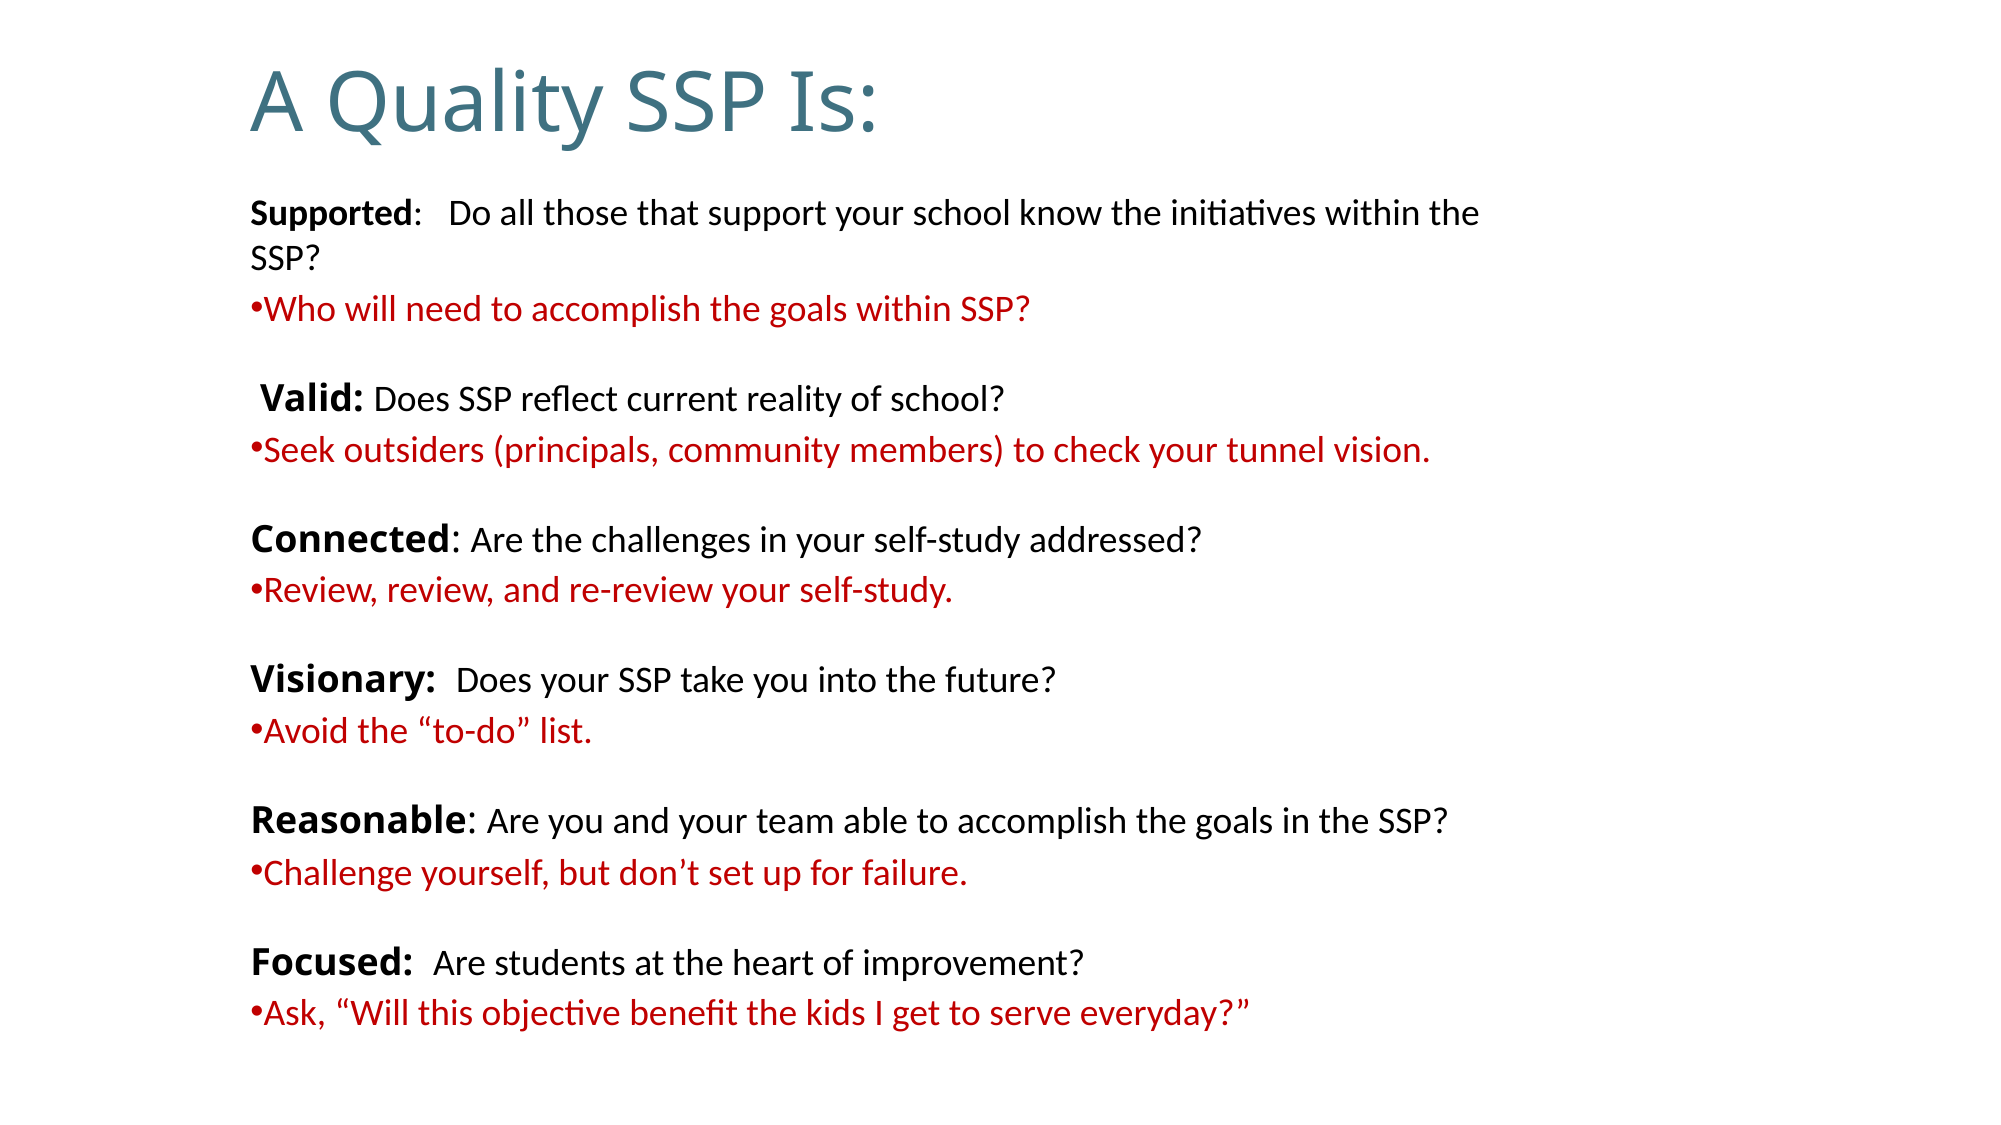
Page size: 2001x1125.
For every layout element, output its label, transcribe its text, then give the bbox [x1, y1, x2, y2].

text_box A Quality SSP Is: Supported: Do all those that support your school know the initiatives within the SSP? Who will need to accomplish the goals within SSP? Valid: Does SSP reflect current reality of school? Seek outsiders (principals, community members) to check your tunnel vision. Connected: Are the challenges in your self-study addressed? Review, review, and re-review your self-study. Visionary: Does your SSP take you into the future? Avoid the “to-do” list. Reasonable: Are you and your team able to accomplish the goals in the SSP? Challenge yourself, but don’t set up for failure. Focused: Are students at the heart of improvement? Ask, “Will this objective benefit the kids I get to serve everyday?” [235, 40, 1502, 1041]
